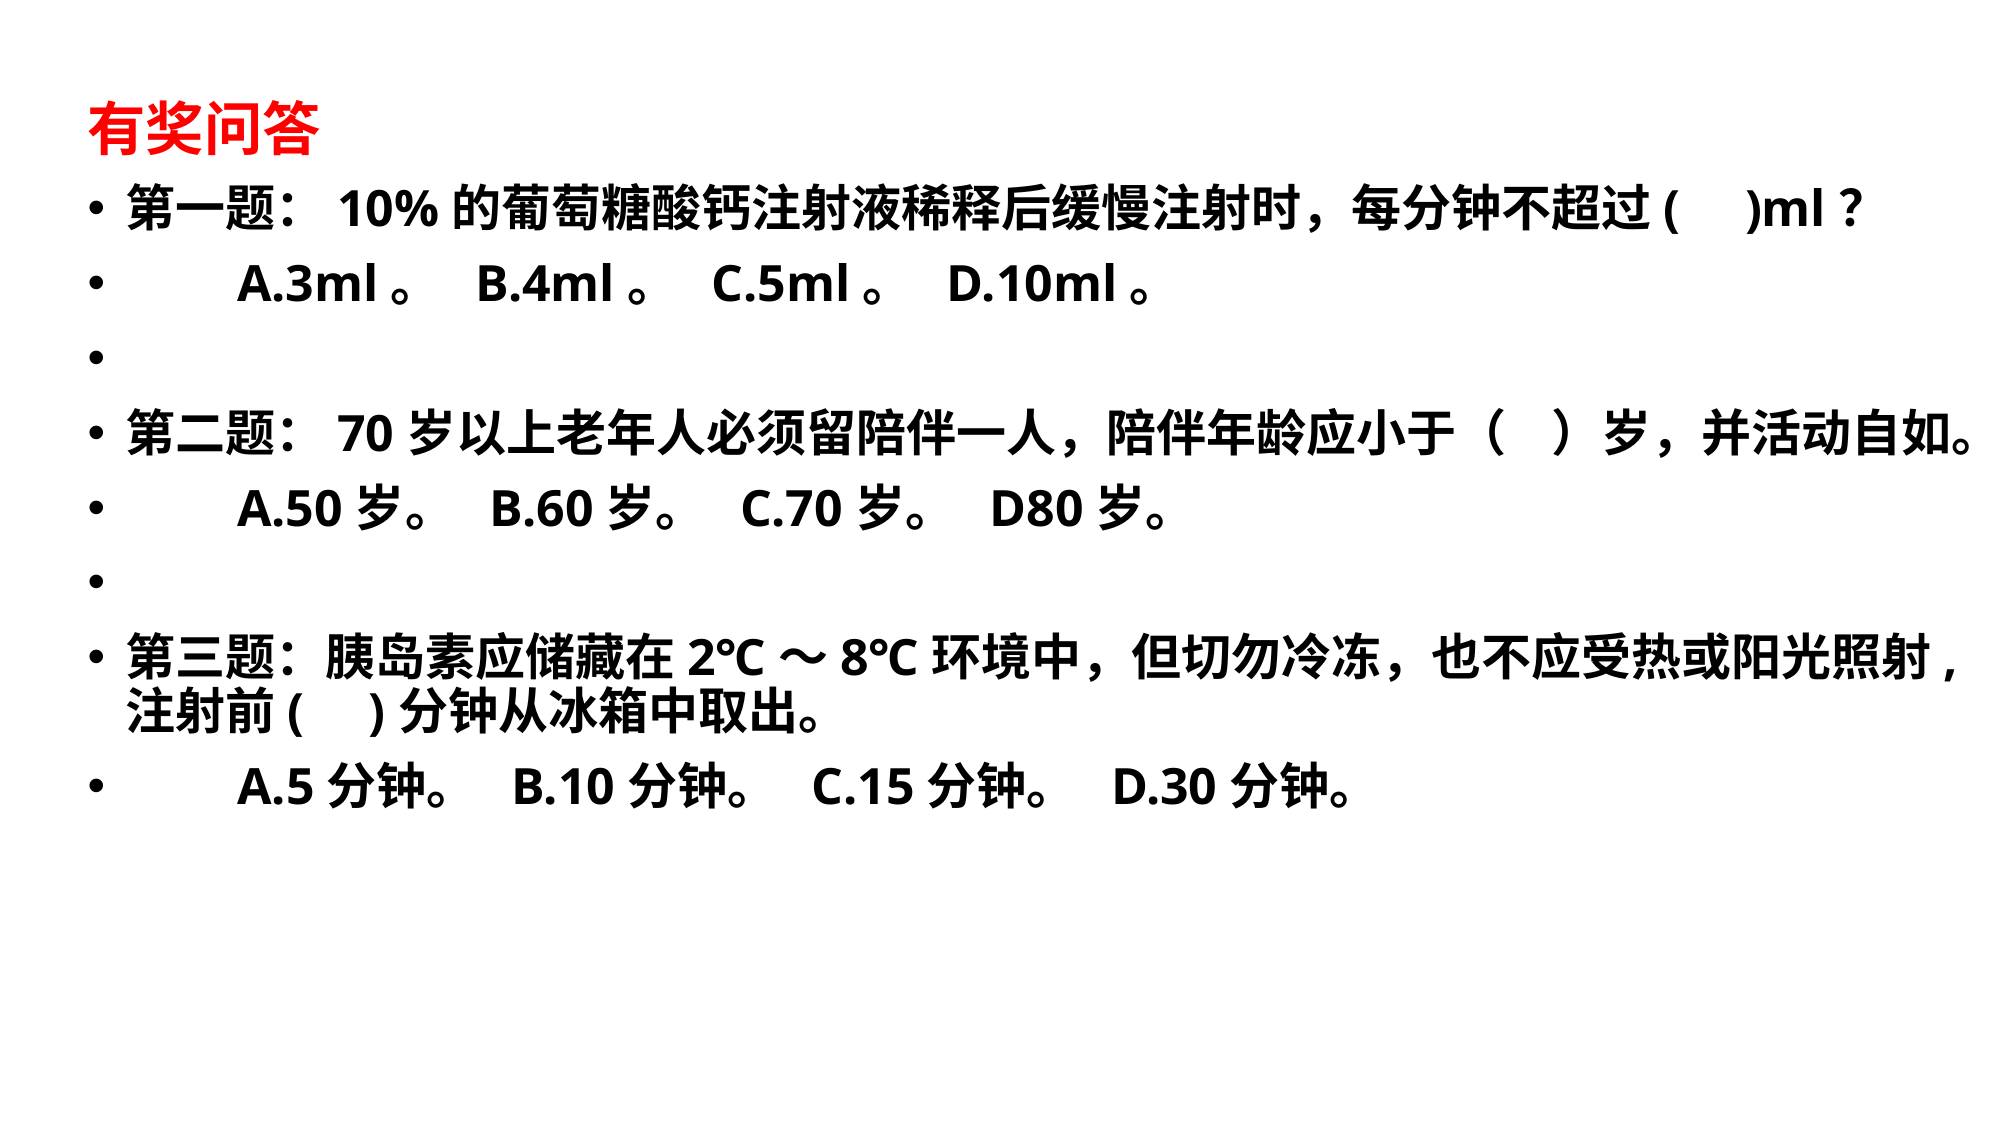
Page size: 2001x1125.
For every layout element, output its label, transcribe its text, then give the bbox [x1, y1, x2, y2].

list 有奖问答 第一题：10%的葡萄糖酸钙注射液稀释后缓慢注射时，每分钟不超过( )ml？ A.3ml。 B.4ml。 C.5ml。 D.10ml。 第二题：70岁以上老年人必须留陪伴一人，陪伴年龄应小于（ ）岁，并活动自如。 A.50岁。 B.60岁。 C.70岁。 D80岁。 第三题：胰岛素应储藏在2℃～8℃环境中，但切勿冷冻，也不应受热或阳光照射,注射前( )分钟从冰箱中取出。 A.5分钟。 B.10分钟。 C.15分钟。 D.30分钟。 [72, 92, 1995, 1119]
